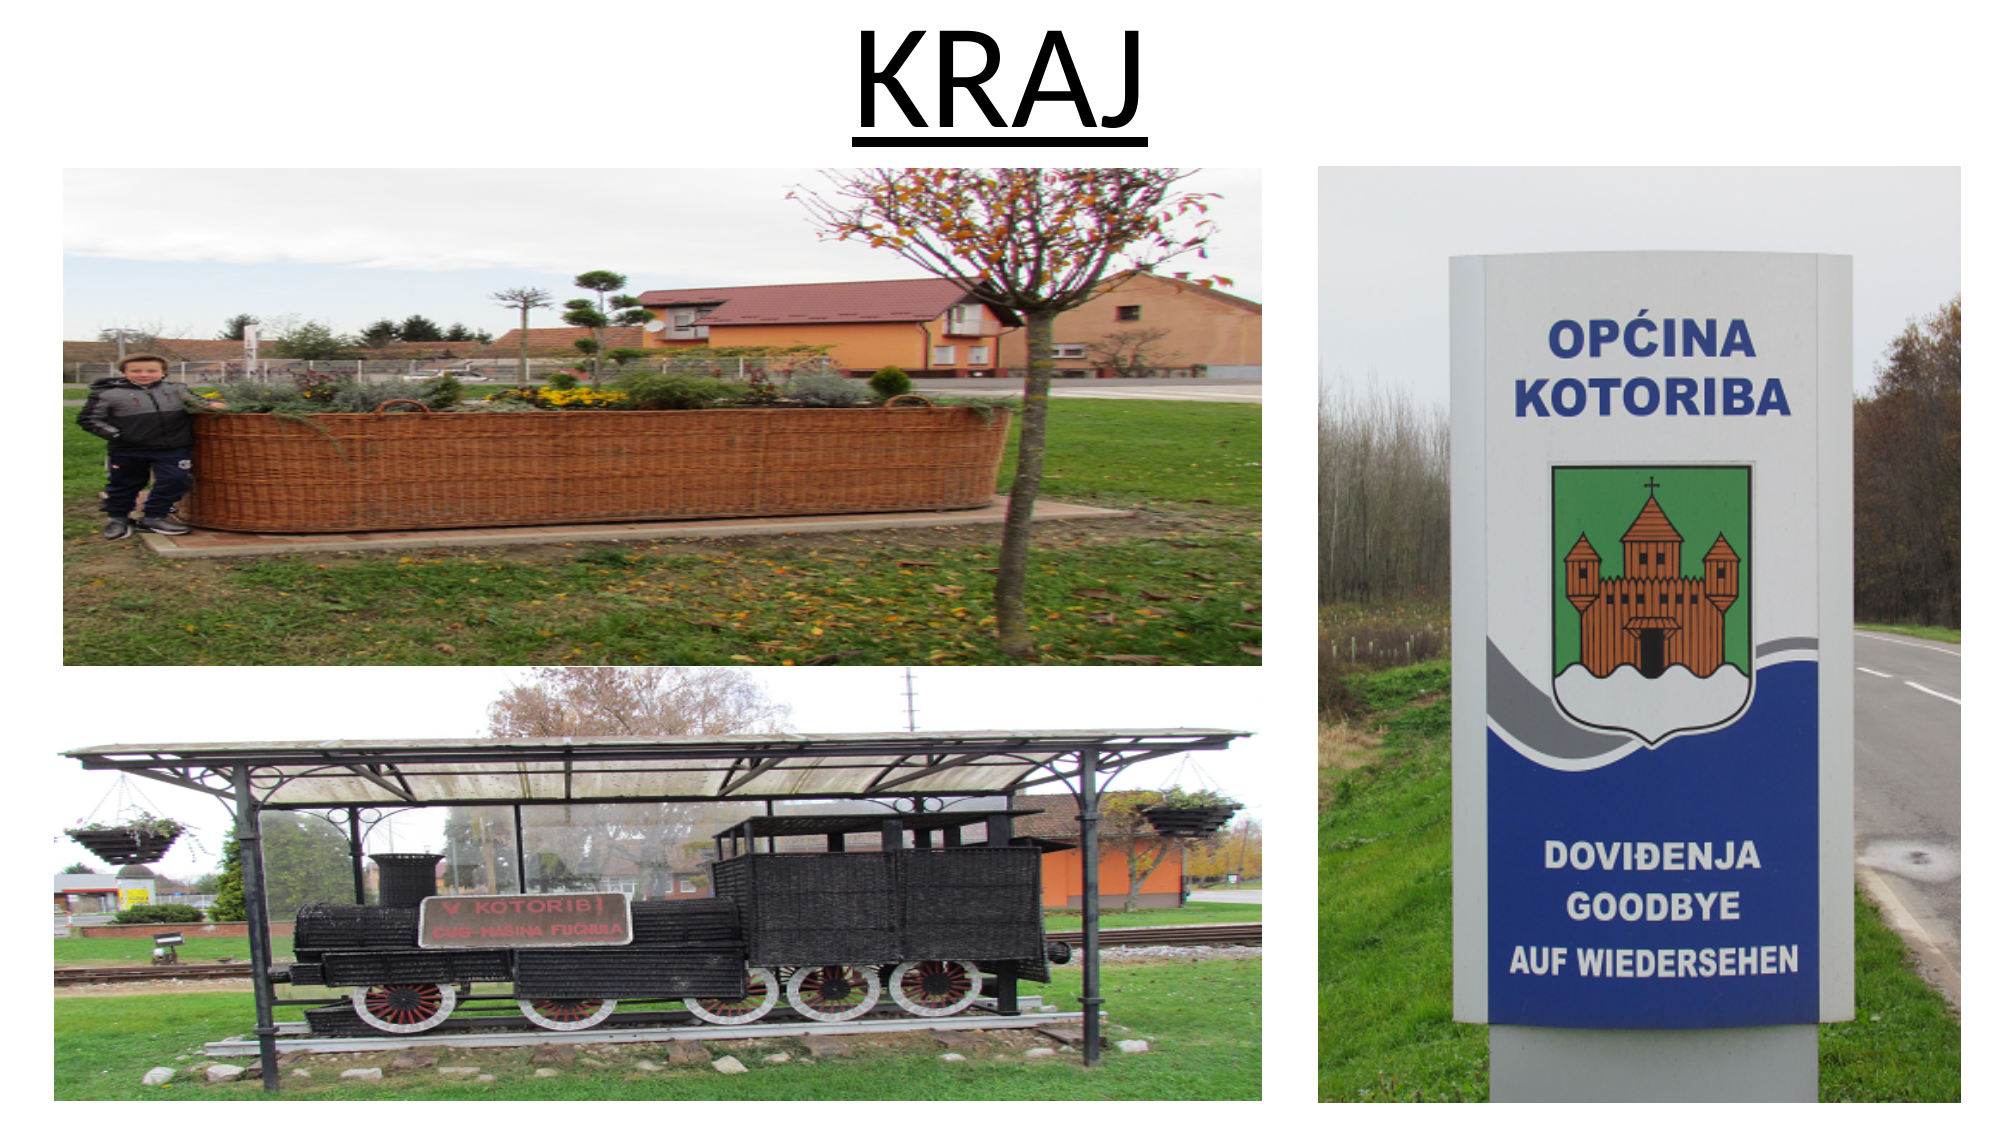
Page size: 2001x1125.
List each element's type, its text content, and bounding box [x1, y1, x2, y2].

picture [54, 667, 1262, 1101]
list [1318, 166, 1961, 1103]
picture [63, 168, 1262, 666]
title KRAJ [137, 0, 1863, 159]
